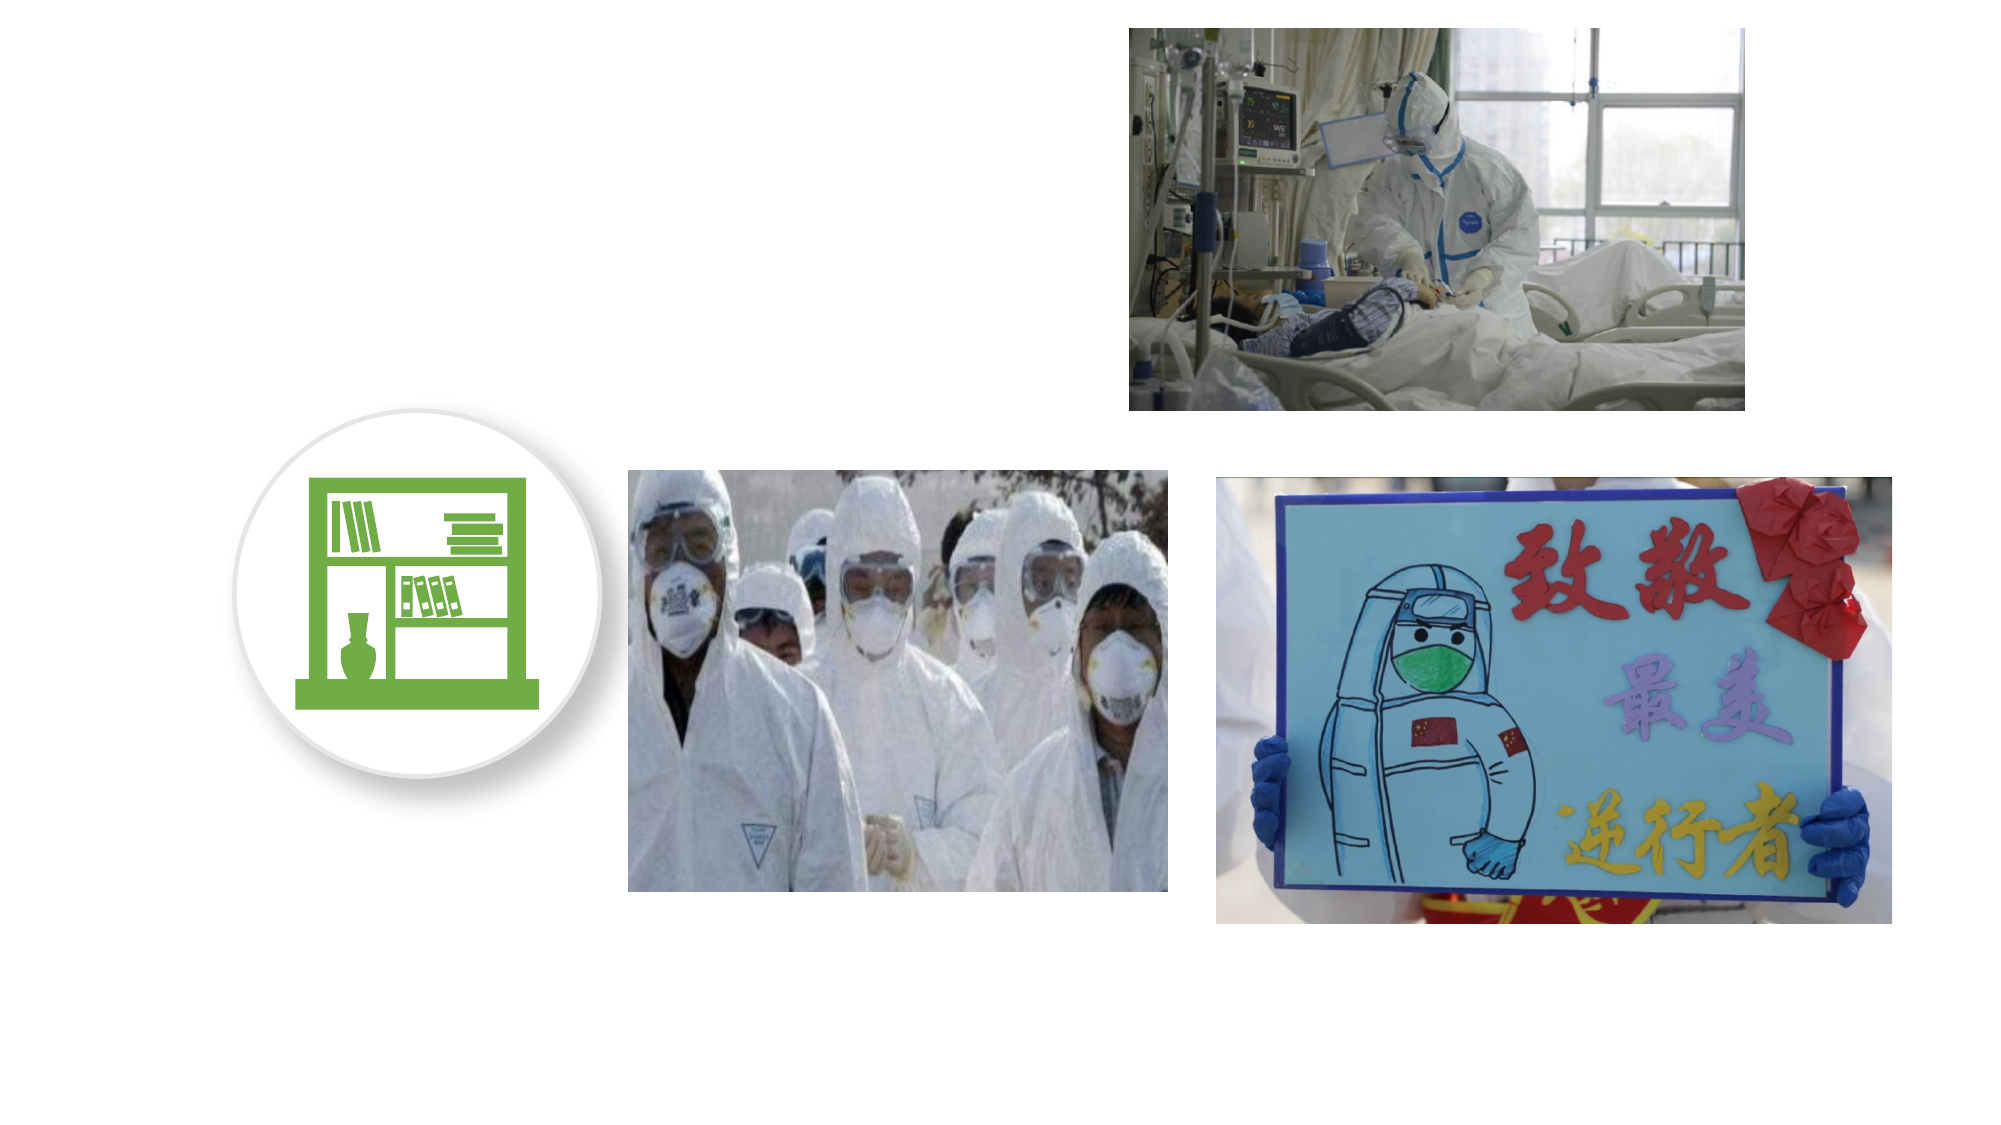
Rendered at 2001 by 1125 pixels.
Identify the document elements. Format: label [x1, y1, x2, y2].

picture [628, 470, 1168, 892]
picture [1216, 477, 1896, 930]
text_box [119, 295, 715, 892]
list [1129, 28, 1745, 411]
